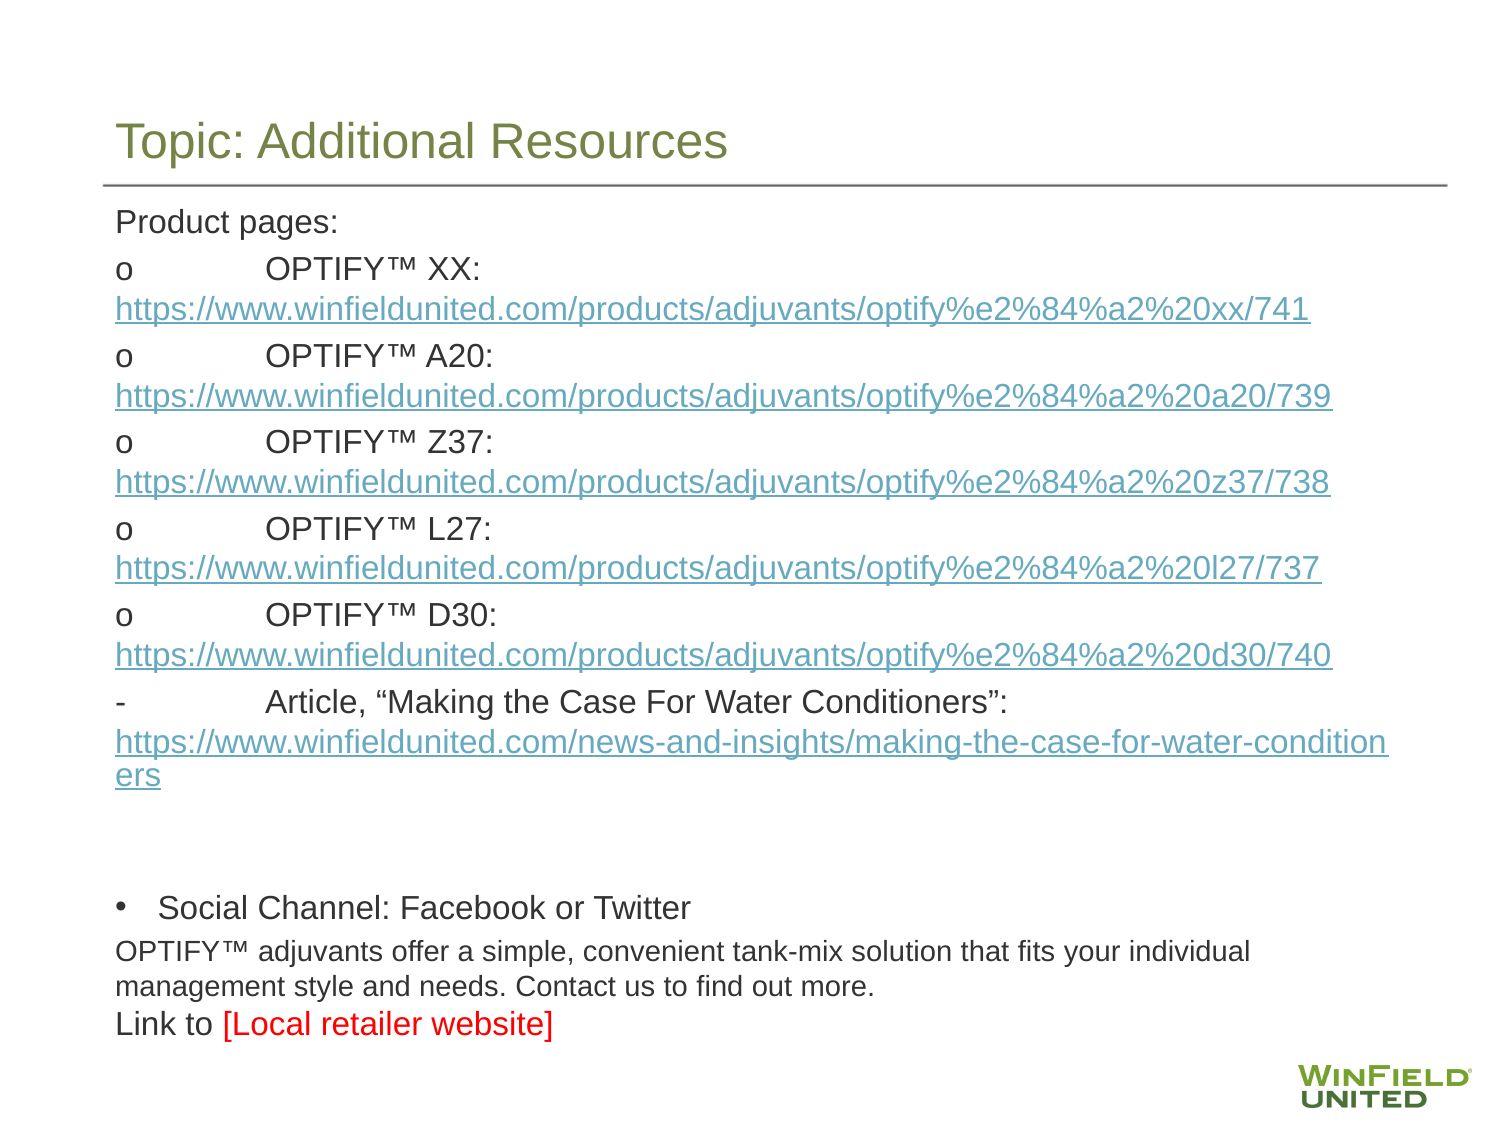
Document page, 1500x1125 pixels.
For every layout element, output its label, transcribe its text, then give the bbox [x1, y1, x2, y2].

picture [1298, 1065, 1472, 1108]
picture [83, 179, 1472, 191]
title Topic: Additional Resources [100, 34, 1459, 176]
list Product pages: o OPTIFY™ XX: https://www.winfieldunited.com/products/adjuvants/optify%e2%84%a2%20xx/741 o OPTIFY™ A20: https://www.winfieldunited.com/products/adjuvants/optify%e2%84%a2%20a20/739 o OPTIFY™ Z37: https://www.winfieldunited.com/products/adjuvants/optify%e2%84%a2%20z37/738 o OPTIFY™ L27: https://www.winfieldunited.com/products/adjuvants/optify%e2%84%a2%20l27/737 o OPTIFY™ D30: https://www.winfieldunited.com/products/adjuvants/optify%e2%84%a2%20d30/740 - Article, “Making the Case For Water Conditioners”: https://www.winfieldunited.com/news-and-insights/making-the-case-for-water-conditioners Social Channel: Facebook or Twitter OPTIFY™ adjuvants offer a simple, convenient tank-mix solution that fits your individual management style and needs. Contact us to find out more. Link to [Local retailer website] [100, 193, 1408, 1056]
